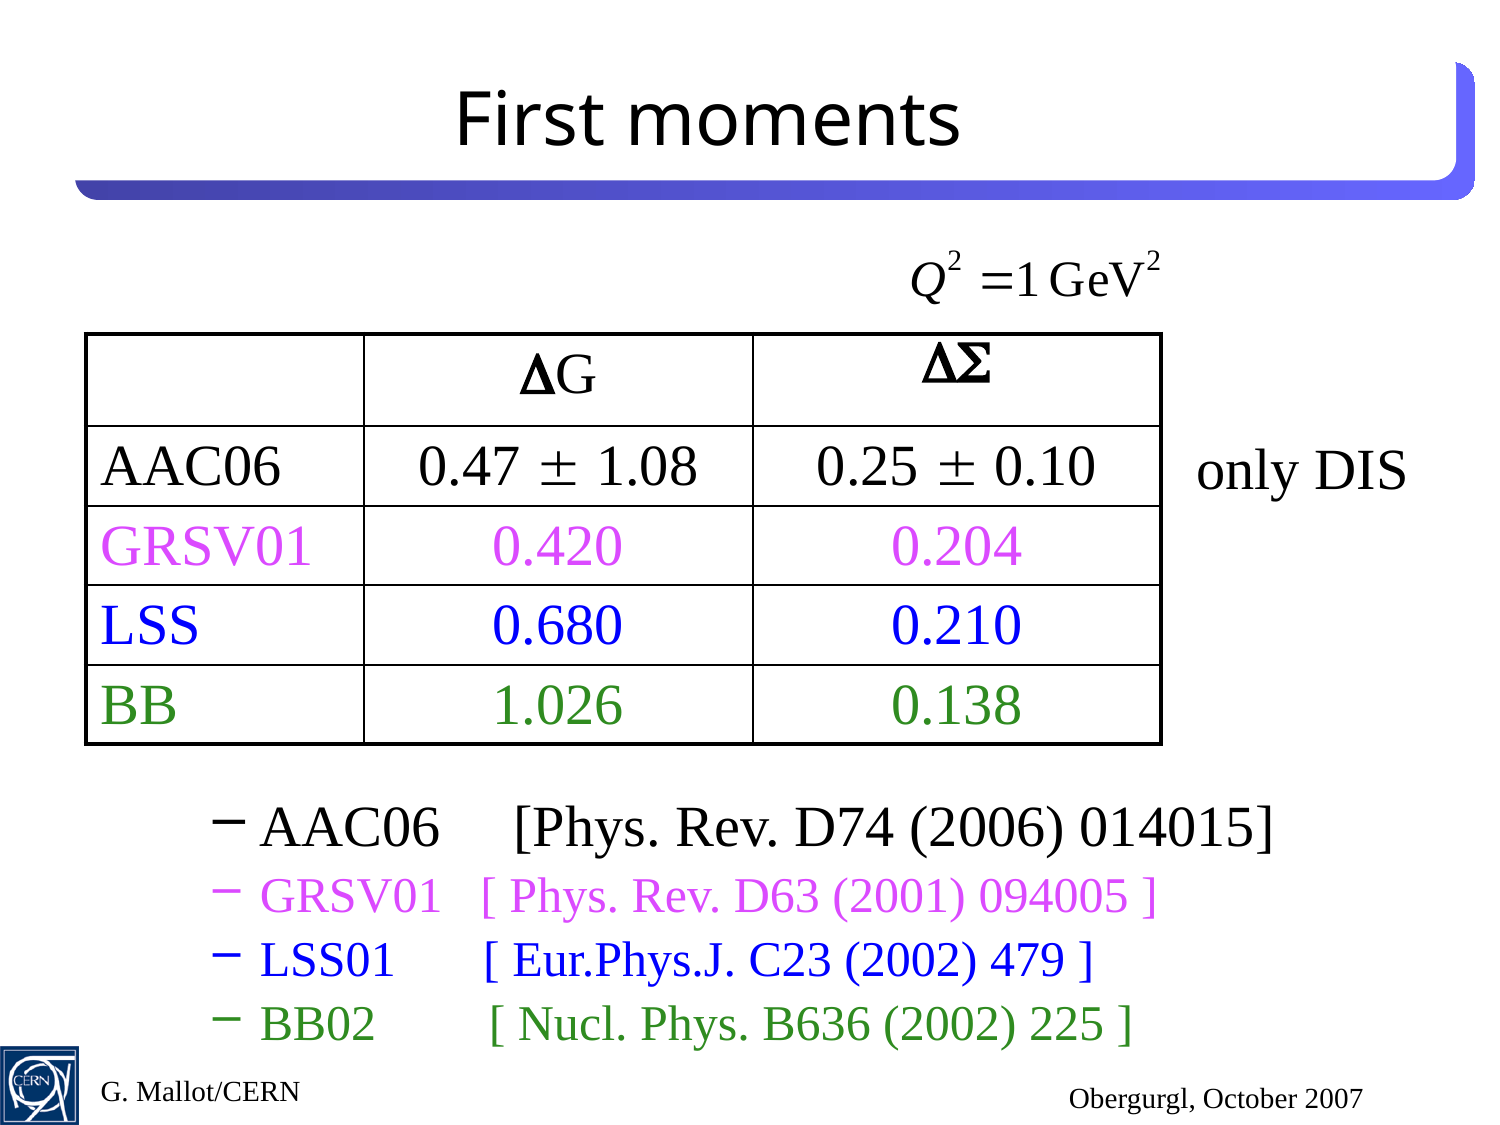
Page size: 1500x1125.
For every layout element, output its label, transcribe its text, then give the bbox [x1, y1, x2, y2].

table_cell LSS [88, 586, 363, 664]
table_cell GRSV01 [88, 507, 363, 584]
table_header G [365, 336, 752, 425]
table_cell 0.138 [754, 666, 1159, 742]
table_cell 0.420 [365, 507, 752, 584]
table_cell AAC06 [88, 427, 363, 505]
table_cell 0.47  1.08 [365, 427, 752, 505]
text_box only DIS [1181, 423, 1424, 509]
table_cell 0.210 [754, 586, 1159, 664]
footer Obergurgl, October 2007 [978, 1071, 1455, 1125]
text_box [904, 244, 1168, 309]
table_header DS [754, 336, 1159, 425]
table_cell 1.026 [365, 666, 752, 742]
table_header [88, 336, 363, 425]
list AAC06 [Phys. Rev. D74 (2006) 014015] GRSV01 [ Phys. Rev. D63 (2001) 094005 ] LSS01 [ Eur.Phys.J. C23 (2002) 479 ] BB02 [ Nucl. Phys. B636 (2002) 225 ] [122, 788, 1436, 1014]
picture [0, 1046, 79, 1125]
table_cell 0.204 [754, 507, 1159, 584]
table_cell 0.680 [365, 586, 752, 664]
slide_number G. Mallot/CERN [85, 1064, 399, 1125]
table_cell 0.25  0.10 [754, 427, 1159, 505]
title First moments [70, 52, 1347, 179]
table_cell BB [88, 666, 363, 742]
